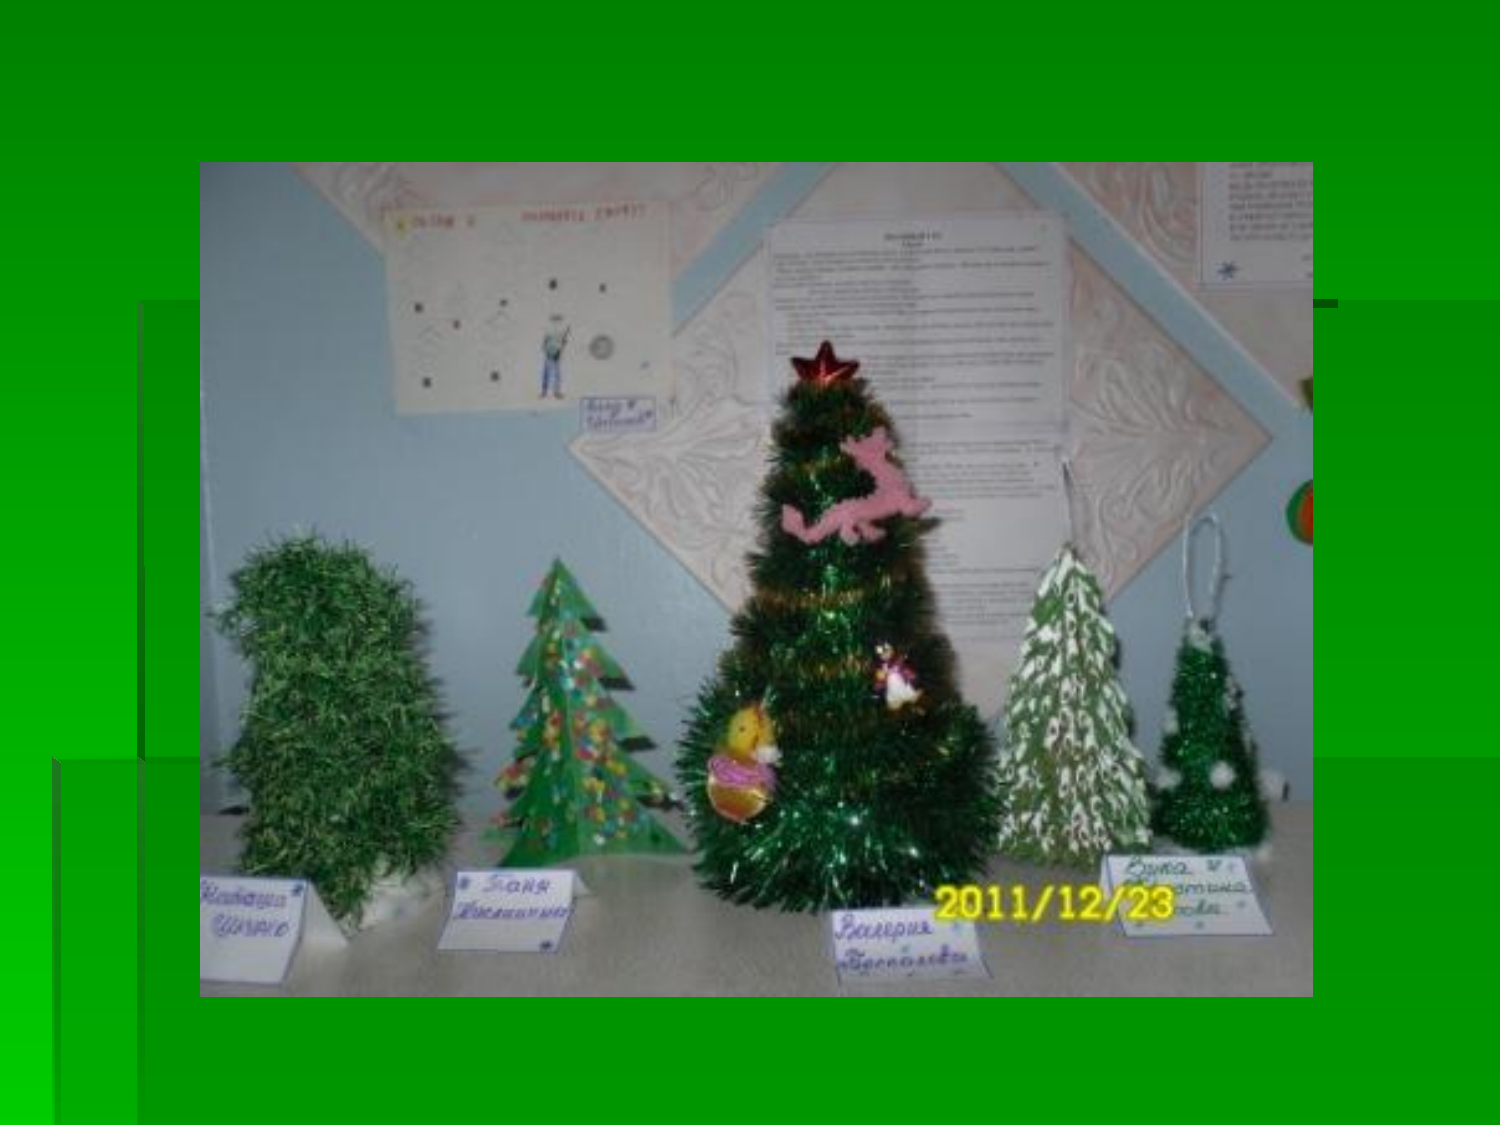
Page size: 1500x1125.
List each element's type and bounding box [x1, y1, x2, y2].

list [199, 162, 1313, 998]
